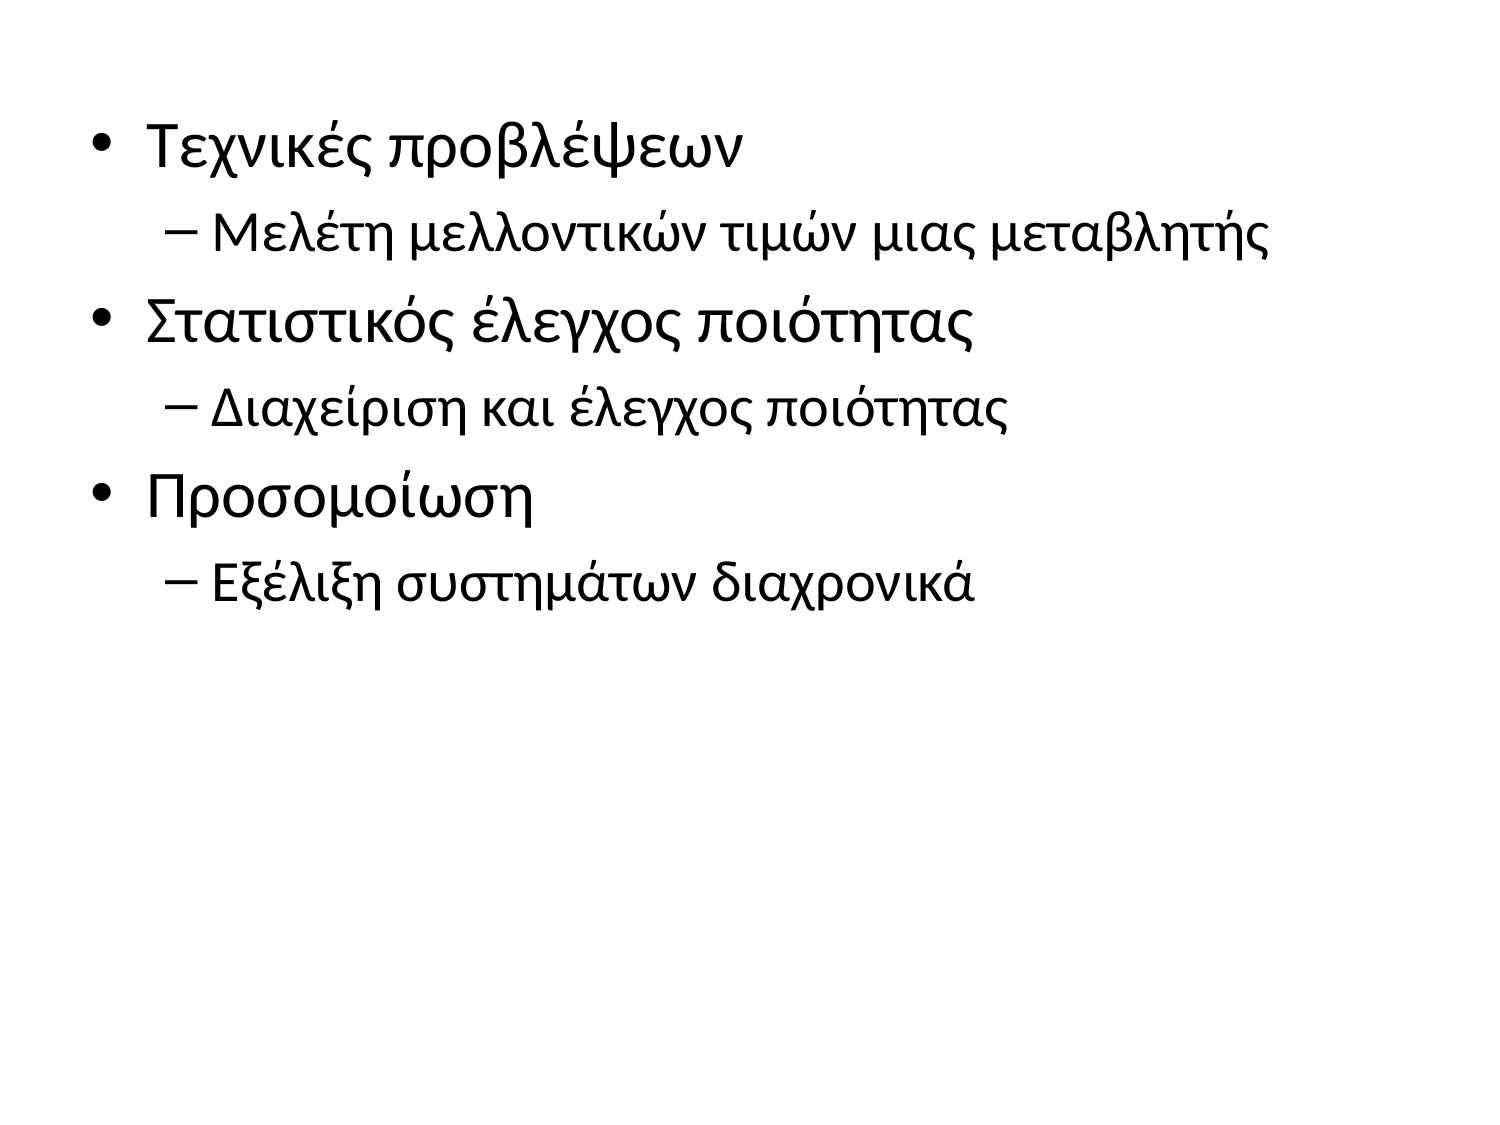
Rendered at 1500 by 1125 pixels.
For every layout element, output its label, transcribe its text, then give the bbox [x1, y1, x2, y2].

list Τεχνικές προβλέψεων Μελέτη μελλοντικών τιμών μιας μεταβλητής Στατιστικός έλεγχος ποιότητας Διαχείριση και έλεγχος ποιότητας Προσομοίωση Εξέλιξη συστημάτων διαχρονικά [75, 93, 1425, 1005]
